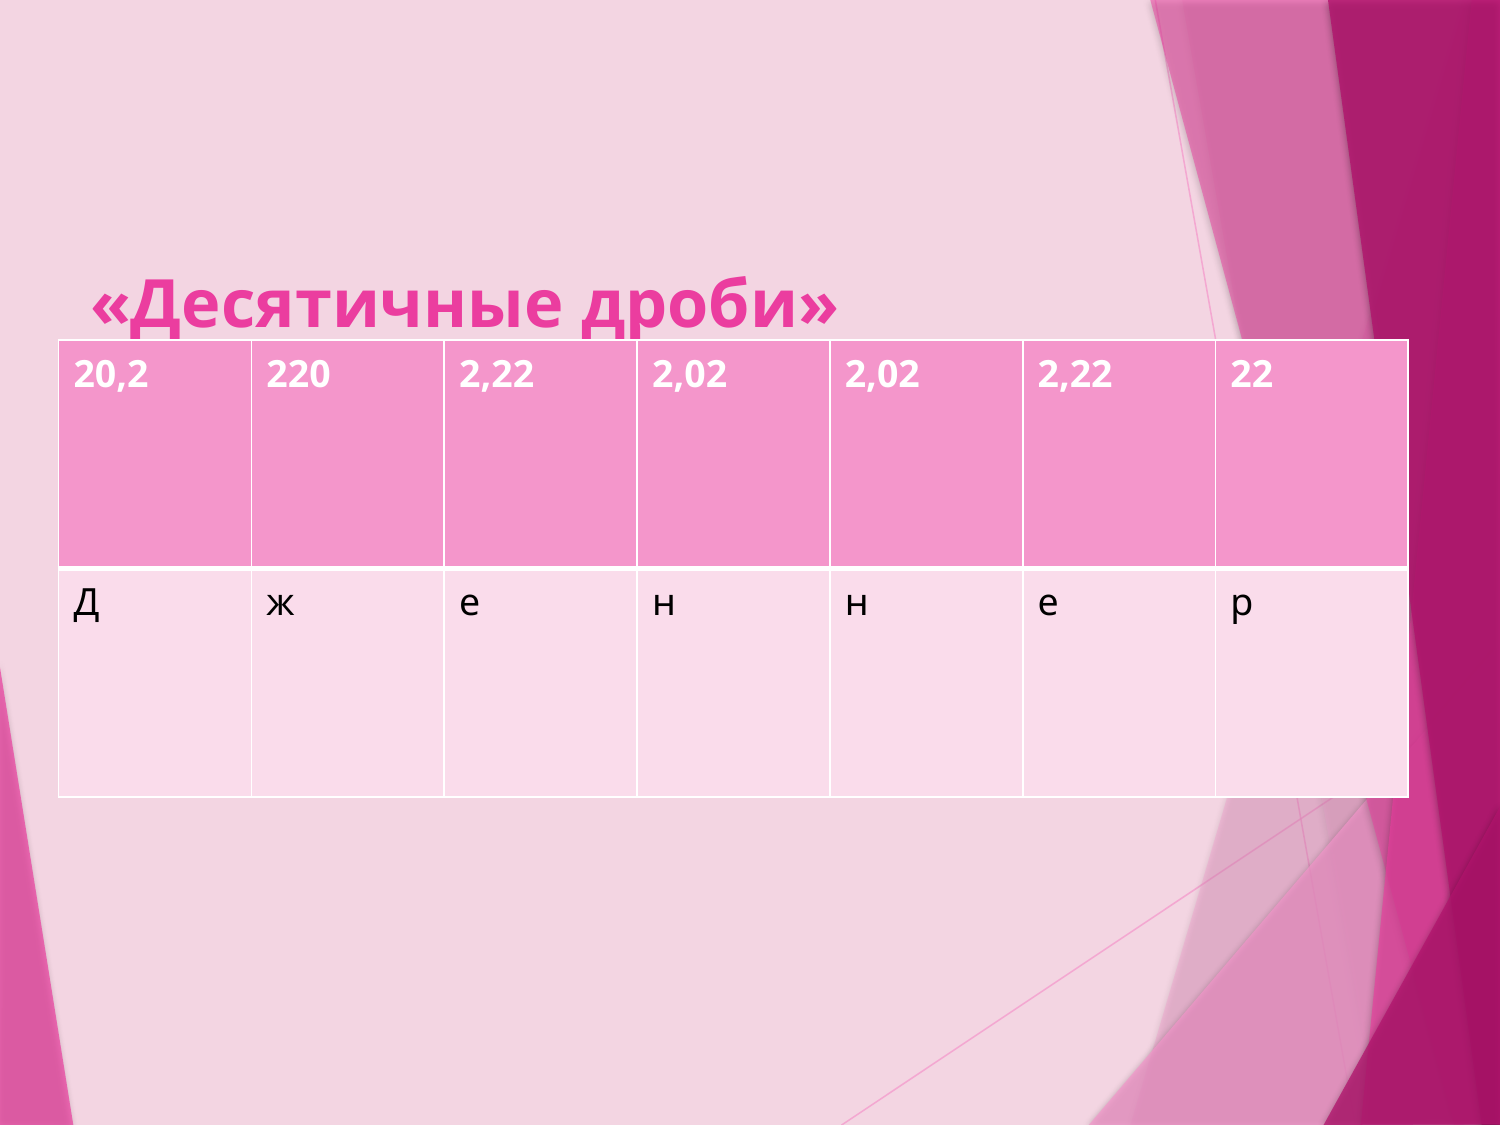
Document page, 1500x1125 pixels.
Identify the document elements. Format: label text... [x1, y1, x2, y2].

table_header 20,2 [59, 341, 251, 566]
table_header 22 [1216, 341, 1407, 566]
table_header 220 [252, 341, 443, 566]
title «Десятичные дроби» [75, 93, 1425, 305]
table_header 2,22 [1024, 341, 1215, 566]
table_cell Д [59, 571, 251, 796]
table_header 2,02 [831, 341, 1022, 566]
table_header 2,02 [638, 341, 829, 566]
table_cell н [638, 571, 829, 796]
table_cell ж [252, 571, 443, 796]
table_cell р [1216, 571, 1407, 796]
table_header 2,22 [445, 341, 636, 566]
table_cell е [445, 571, 636, 796]
table_cell е [1024, 571, 1215, 796]
table_cell н [831, 571, 1022, 796]
